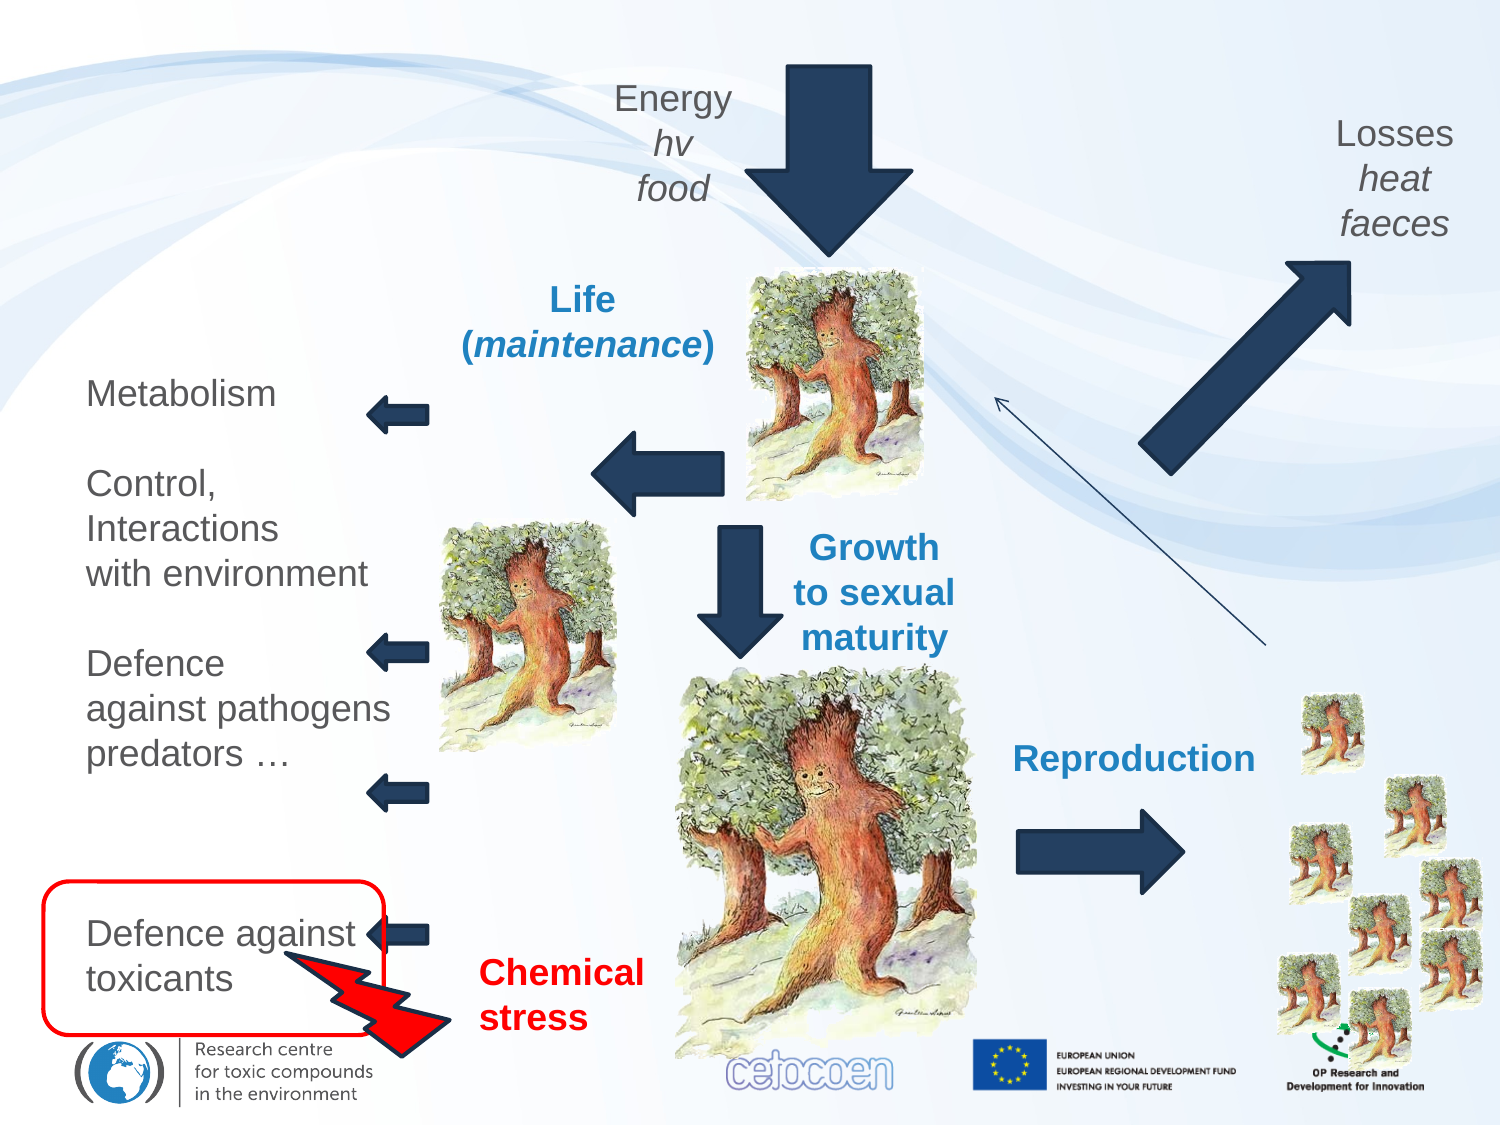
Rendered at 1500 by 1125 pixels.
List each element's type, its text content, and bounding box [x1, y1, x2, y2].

text_box Energy hv food [598, 66, 748, 217]
picture [0, 0, 1500, 1125]
text_box [748, 64, 914, 258]
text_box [43, 881, 662, 1063]
text_box Reproduction [997, 726, 1272, 786]
text_box Losses heat faeces [1320, 101, 1469, 252]
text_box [993, 396, 1267, 646]
text_box [590, 430, 725, 518]
text_box Growth to sexual maturity [778, 515, 971, 660]
text_box Life (maintenance) [446, 267, 730, 372]
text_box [68, 361, 428, 879]
text_box [1015, 808, 1186, 896]
text_box [696, 525, 778, 660]
text_box [1184, 260, 1352, 395]
